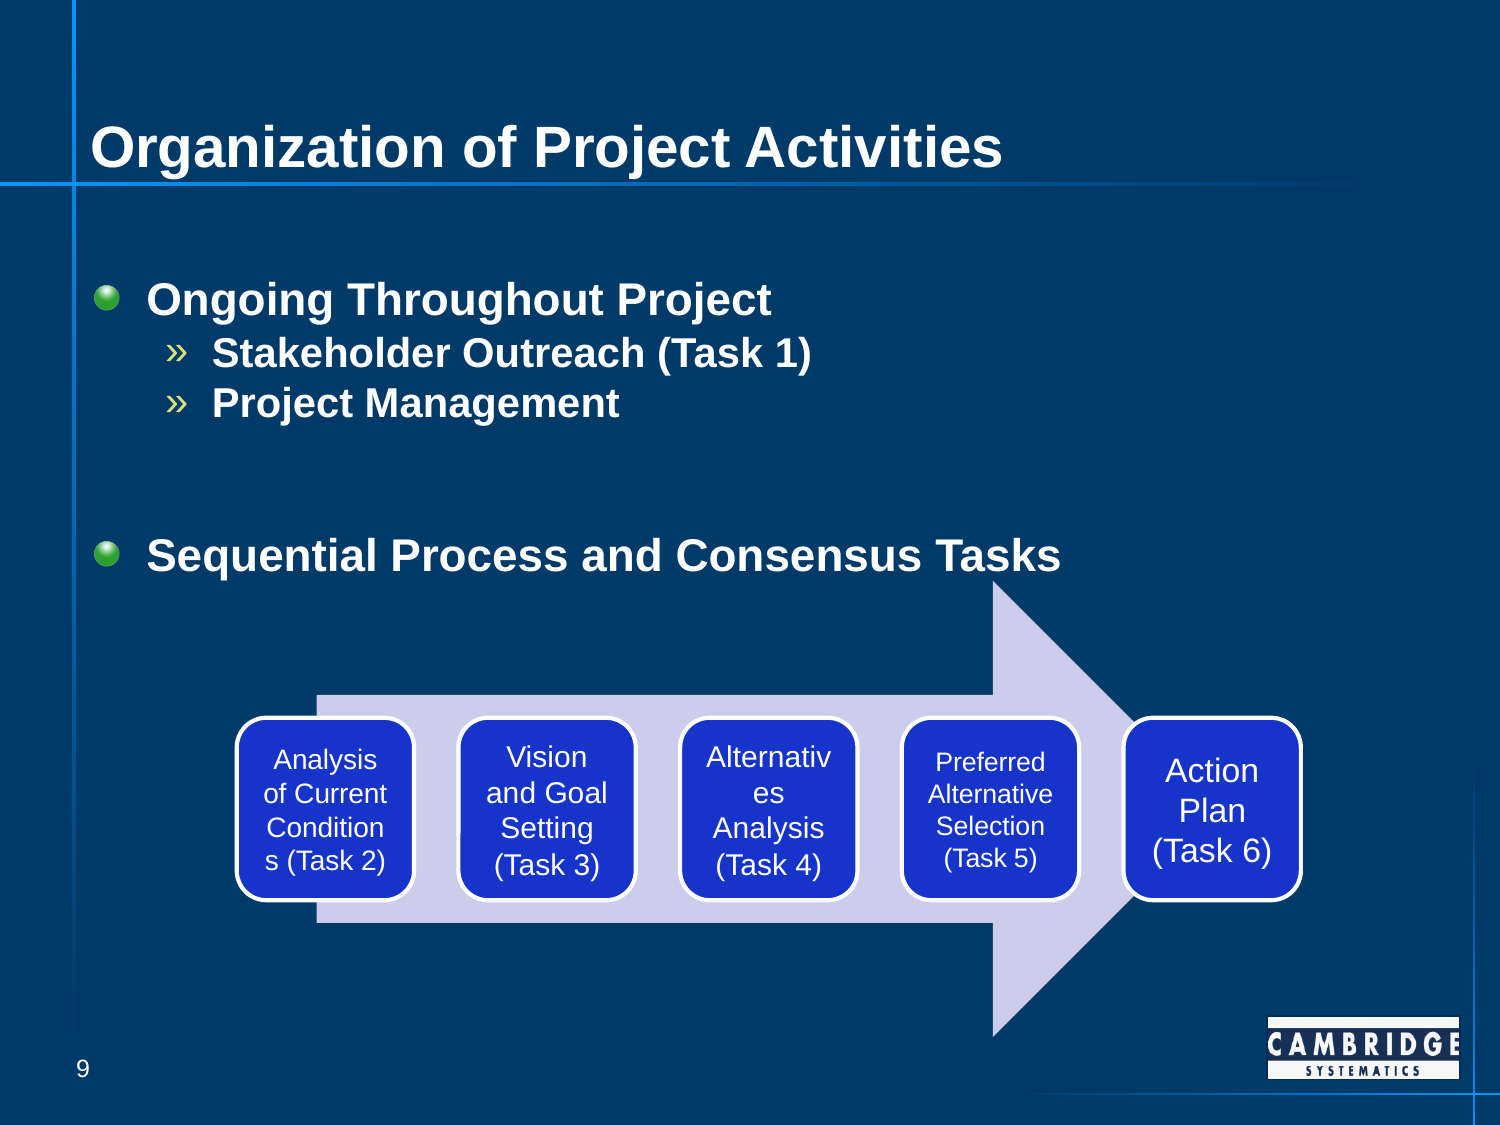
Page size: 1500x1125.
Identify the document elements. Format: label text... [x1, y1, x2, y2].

picture [90, 281, 123, 314]
slide_number 9 [61, 1037, 170, 1097]
list Ongoing Throughout Project Stakeholder Outreach (Task 1) Project Management Sequential Process and Consensus Tasks [75, 262, 1425, 1005]
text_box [236, 580, 1302, 1038]
title Organization of Project Activities [75, 0, 1425, 187]
picture [90, 537, 123, 570]
picture [1268, 1017, 1459, 1079]
